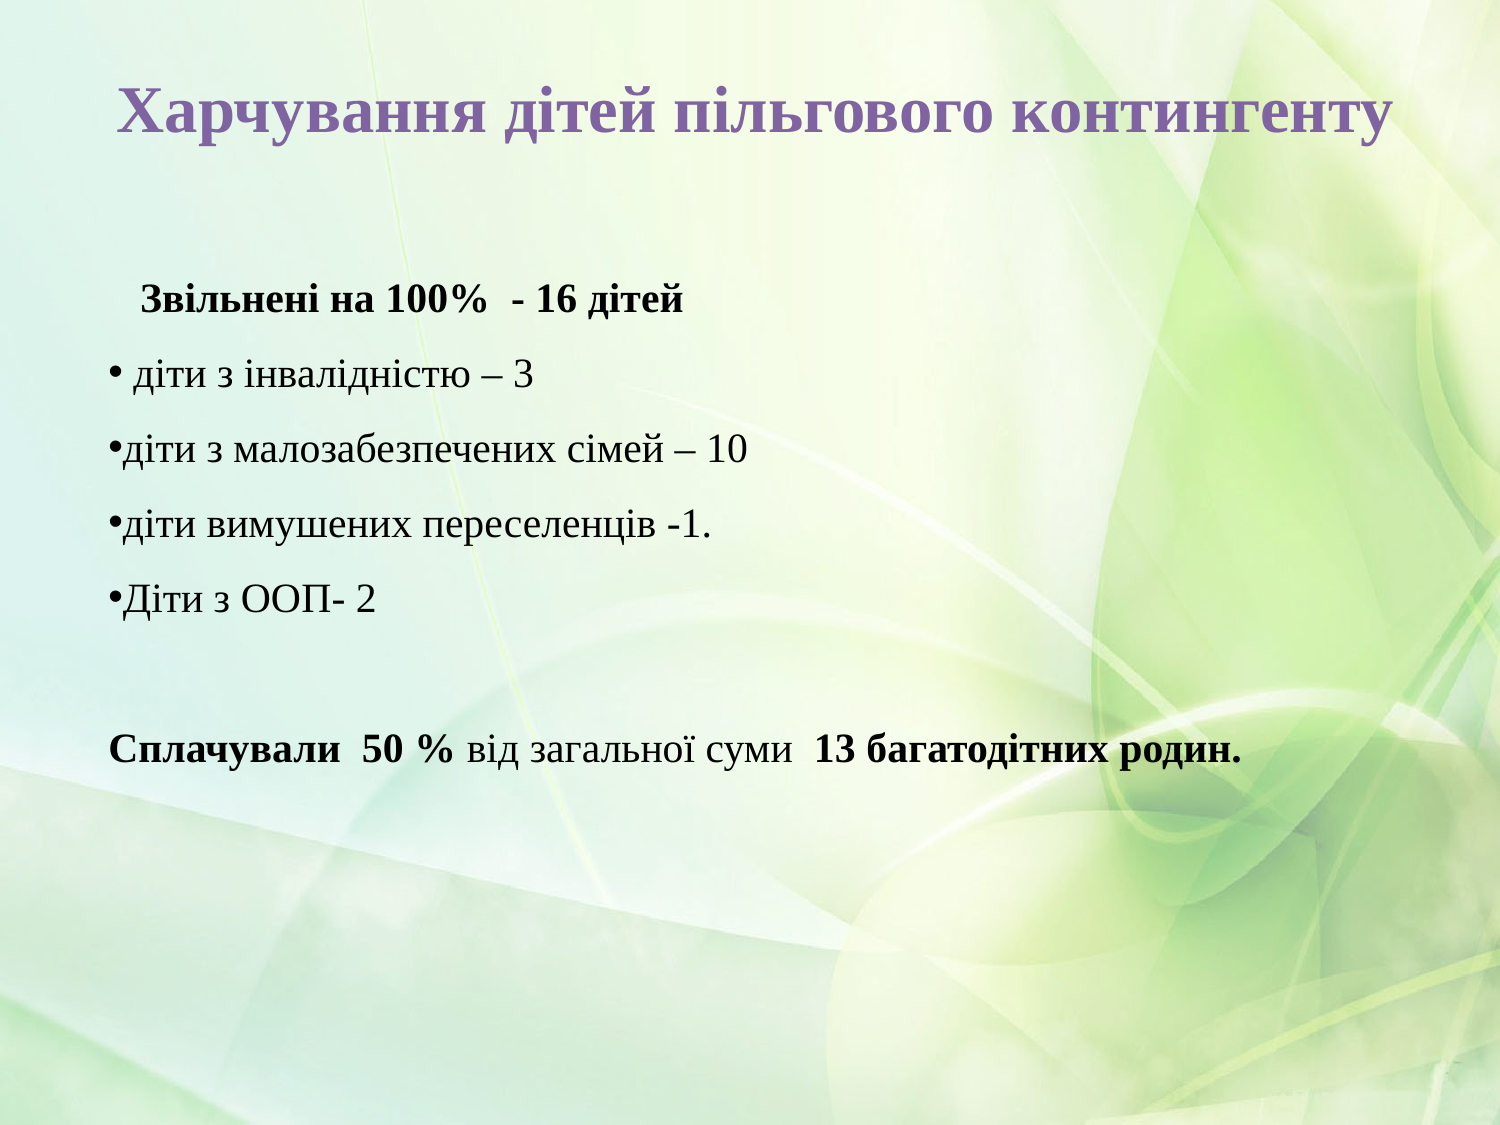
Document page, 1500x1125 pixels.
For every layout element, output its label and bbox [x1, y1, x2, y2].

list [0, 0, 1500, 1125]
